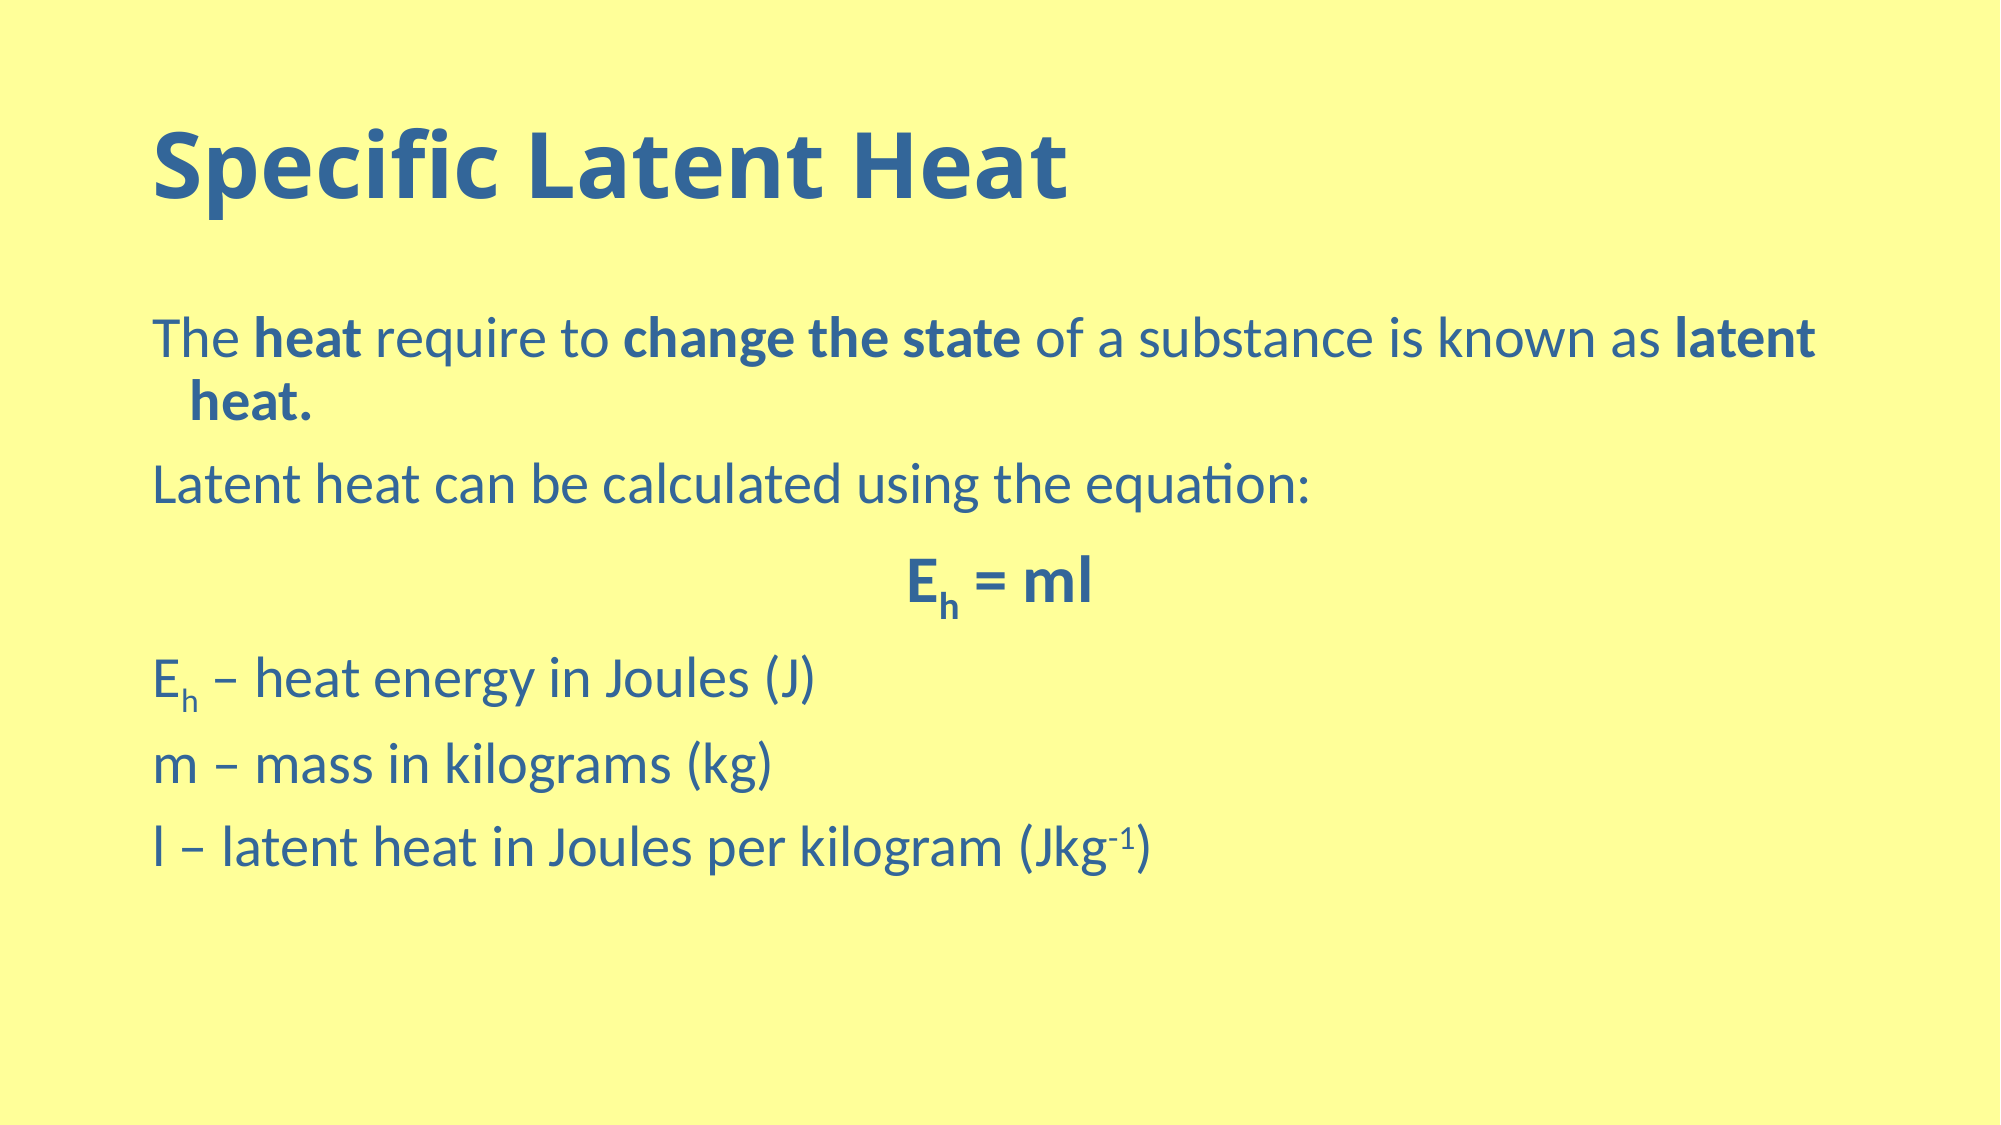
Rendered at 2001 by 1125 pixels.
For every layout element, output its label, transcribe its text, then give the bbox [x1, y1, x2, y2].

list The heat require to change the state of a substance is known as latent heat. Latent heat can be calculated using the equation: Eh = ml Eh – heat energy in Joules (J) m – mass in kilograms (kg) l – latent heat in Joules per kilogram (Jkg-1) [137, 299, 1863, 1014]
title Specific Latent Heat [137, 59, 1863, 278]
